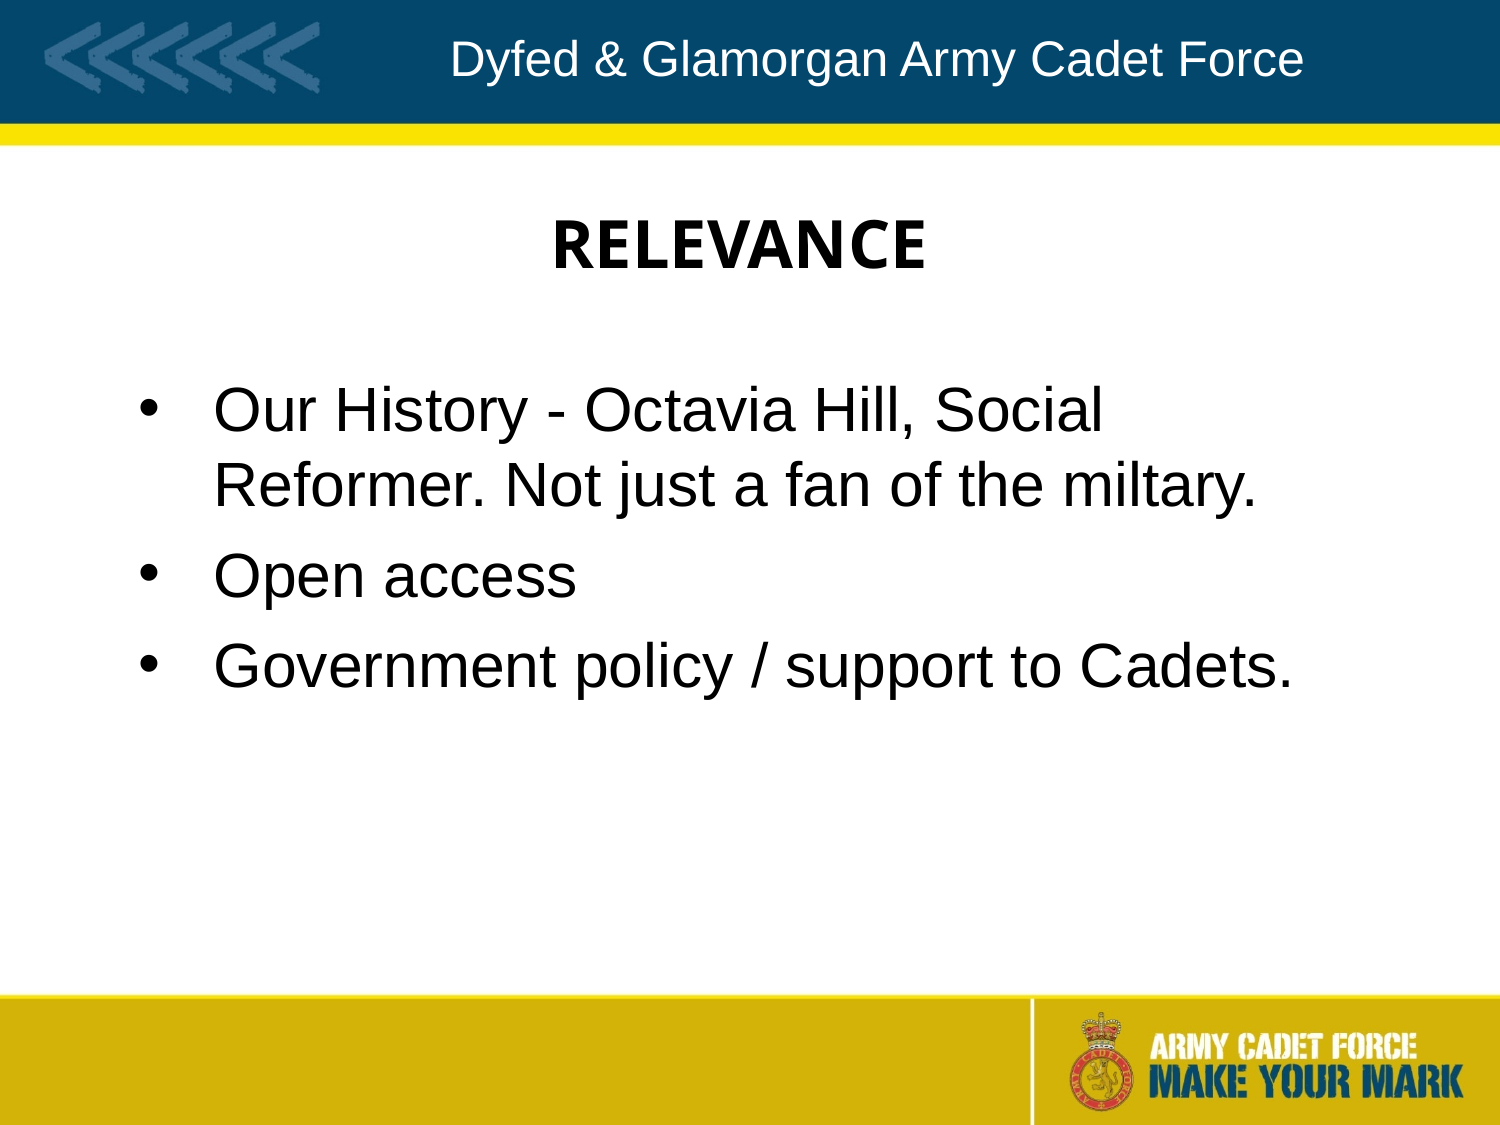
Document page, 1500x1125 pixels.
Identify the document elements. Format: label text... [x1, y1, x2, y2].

title RELEVANCE [64, 148, 1415, 336]
list Our History - Octavia Hill, Social Reformer. Not just a fan of the miltary. Open access Government policy / support to Cadets. [123, 361, 1399, 972]
picture [0, 0, 1500, 1125]
